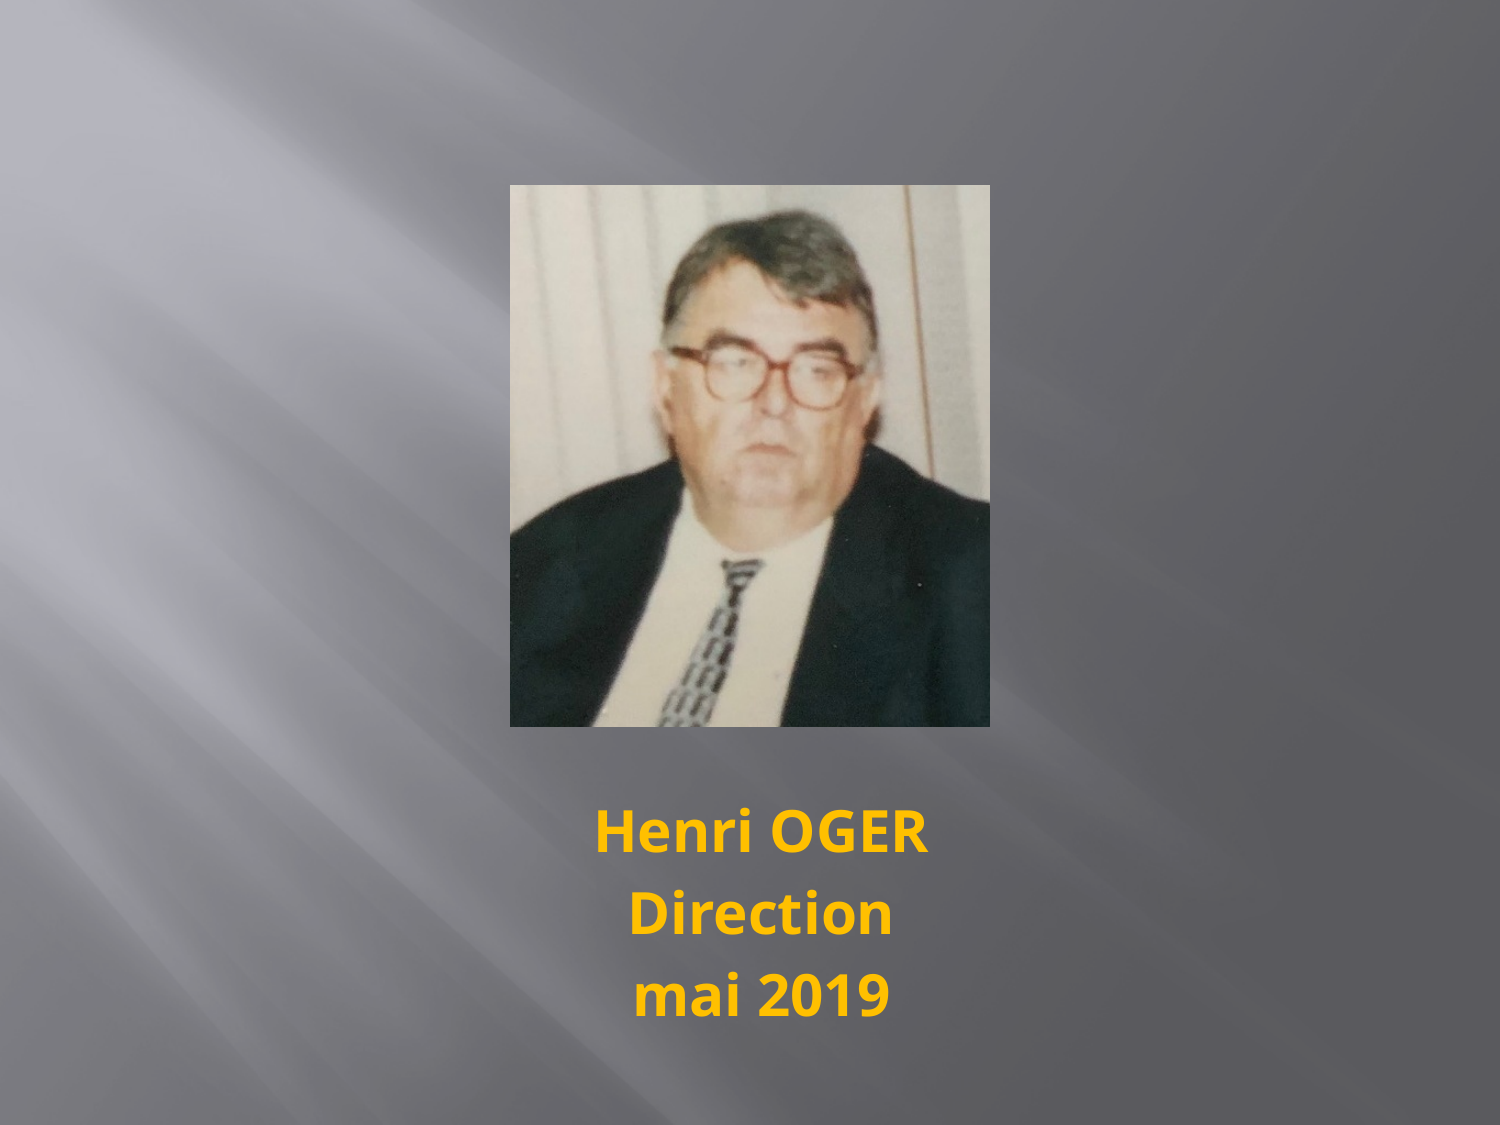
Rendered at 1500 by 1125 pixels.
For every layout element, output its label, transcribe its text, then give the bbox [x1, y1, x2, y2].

list Henri OGER Direction mai 2019 [549, 786, 951, 1125]
picture [510, 185, 990, 727]
